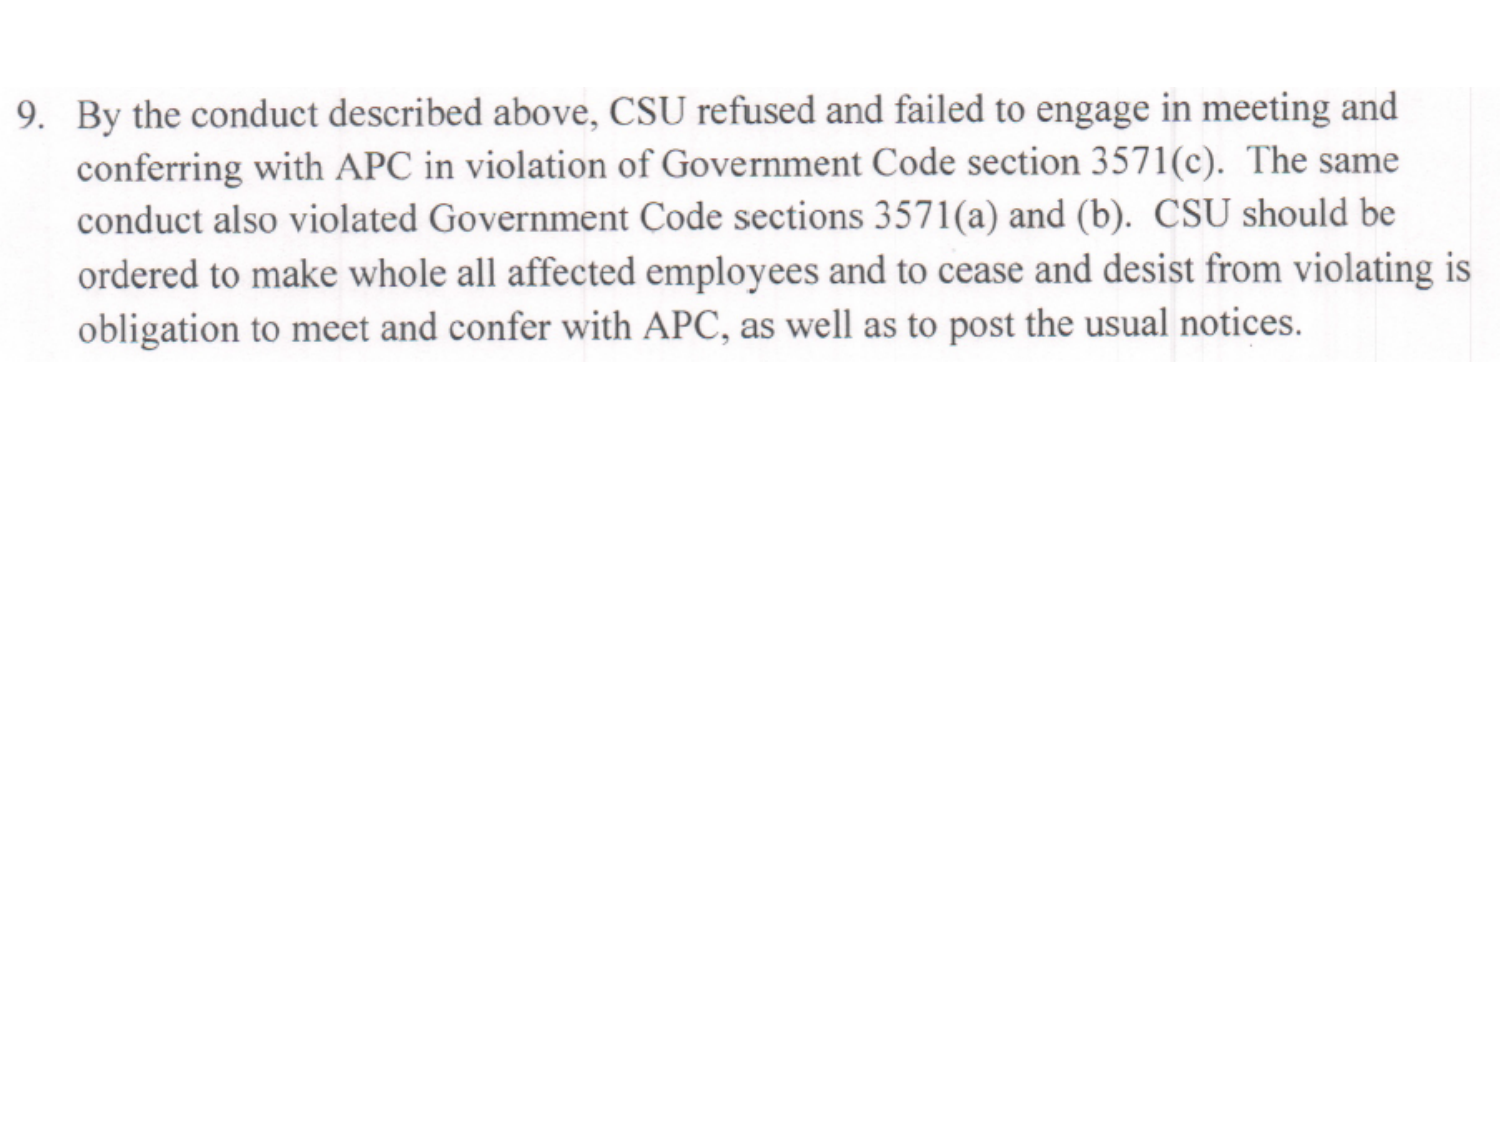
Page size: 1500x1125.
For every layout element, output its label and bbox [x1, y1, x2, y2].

picture [0, 87, 1500, 363]
